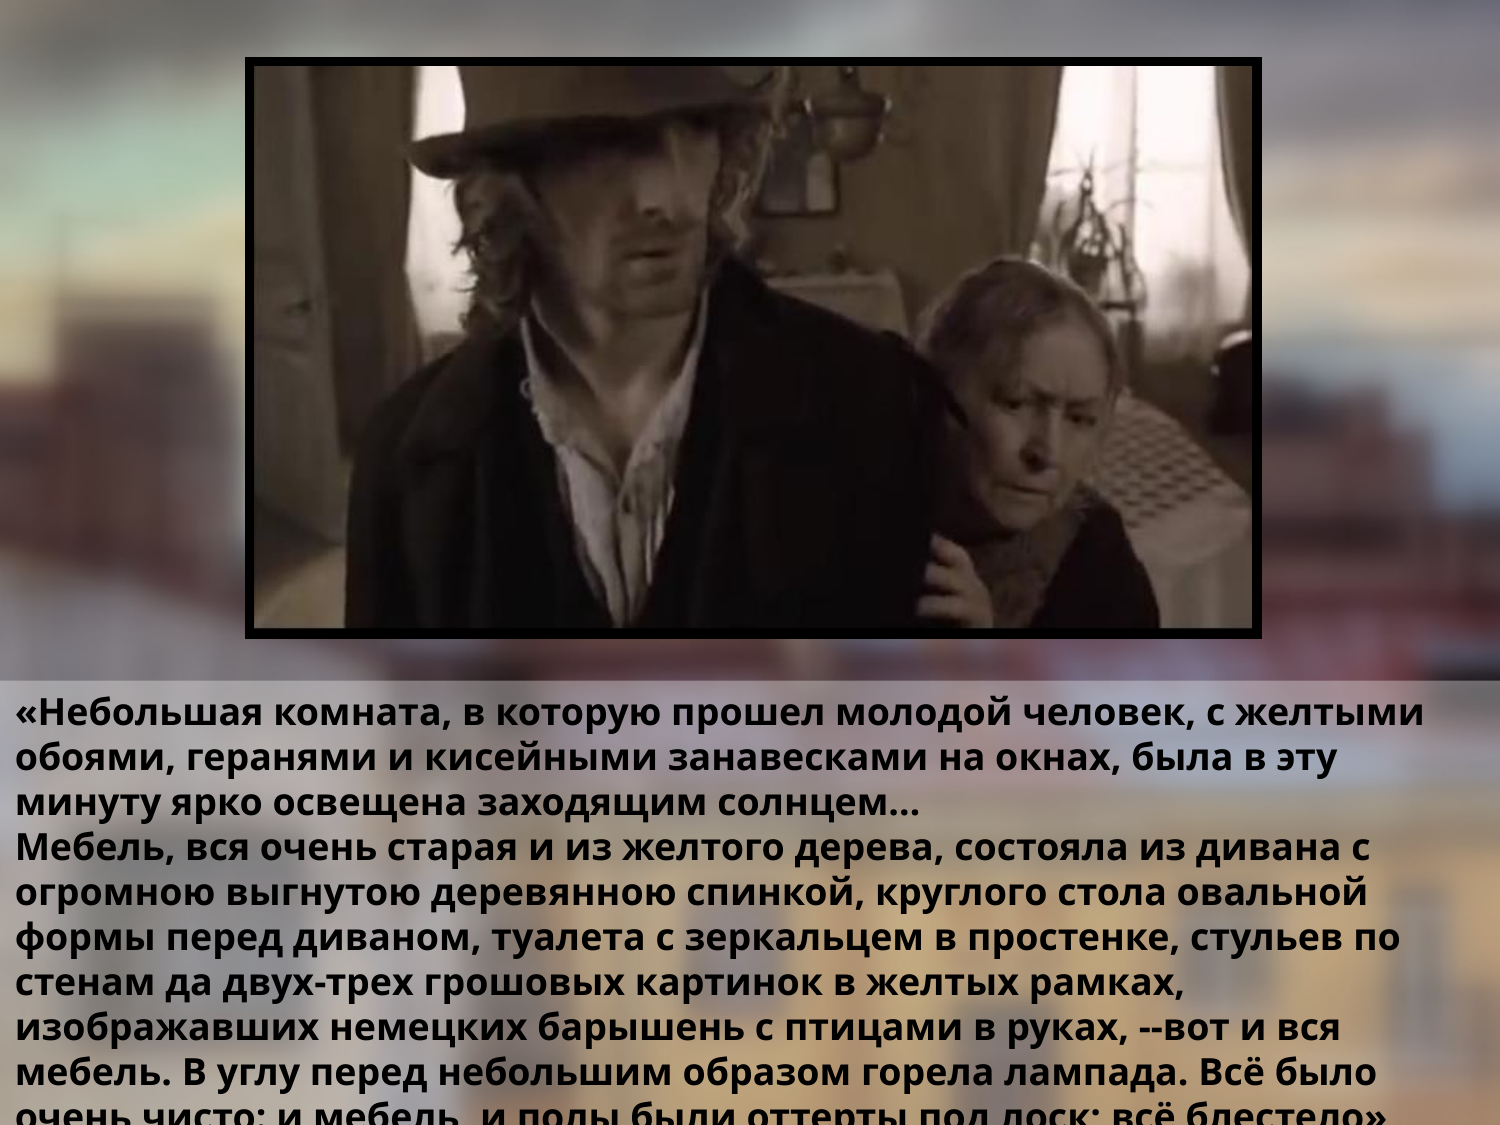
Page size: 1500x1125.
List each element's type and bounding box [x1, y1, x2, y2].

picture [253, 66, 1253, 630]
list [0, 0, 1500, 1125]
